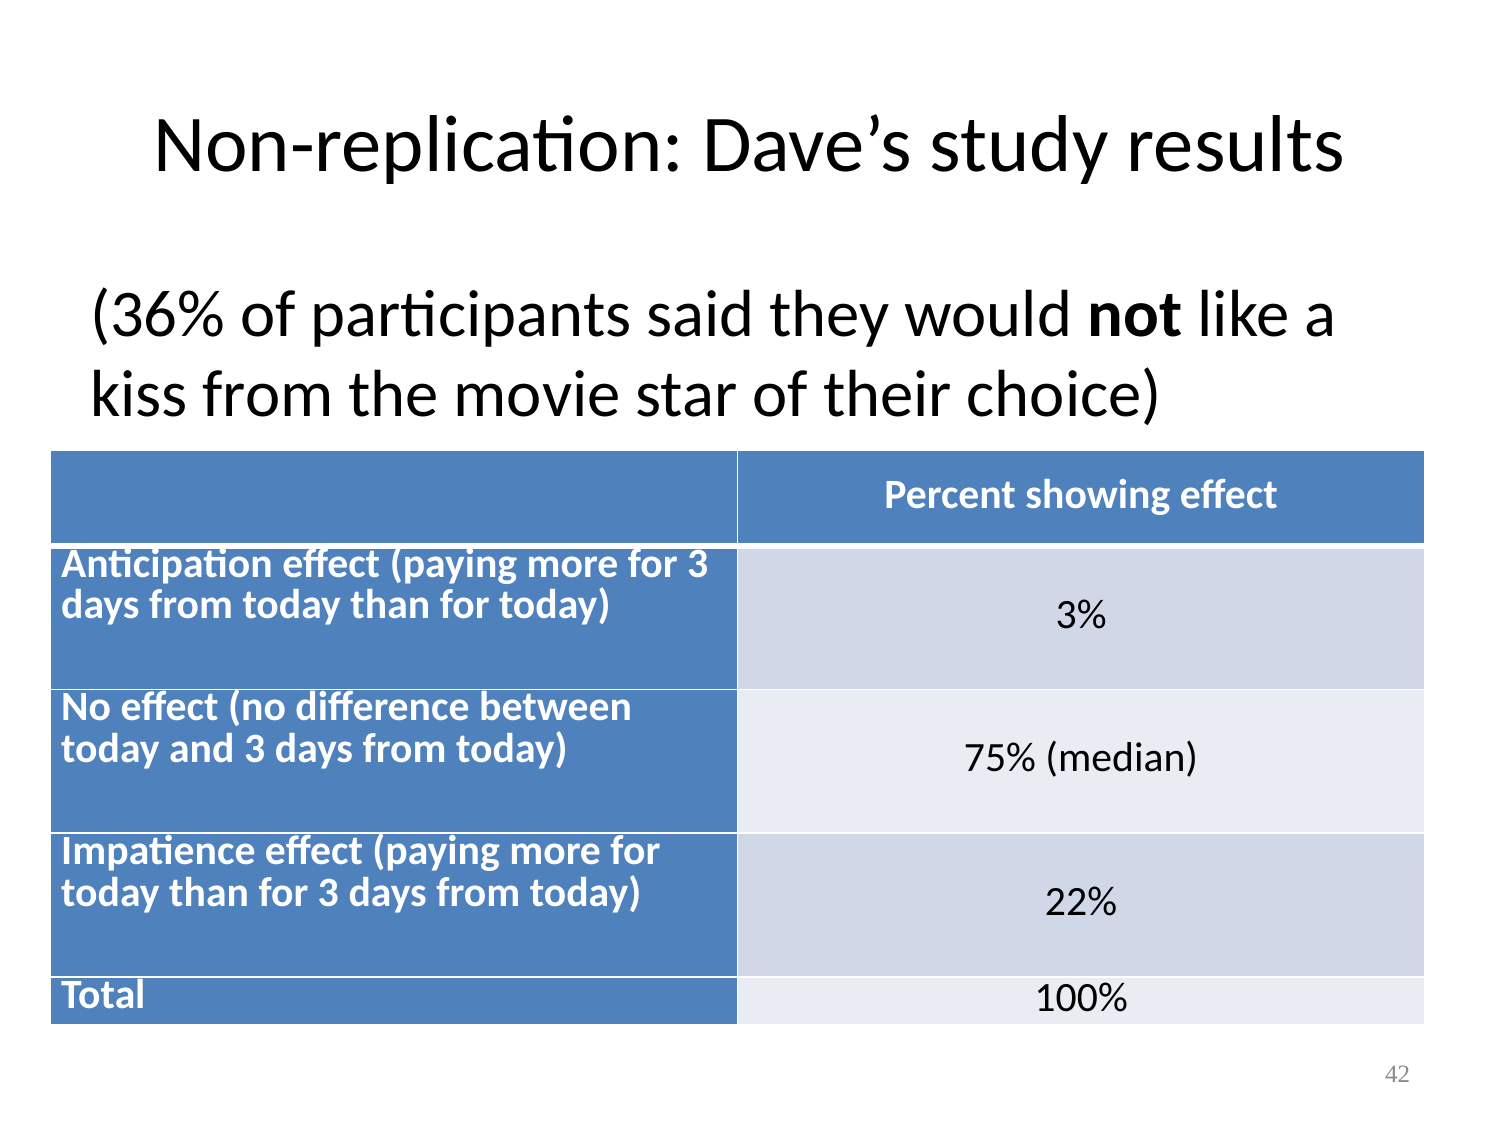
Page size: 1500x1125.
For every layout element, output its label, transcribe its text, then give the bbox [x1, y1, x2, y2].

table_header Percent showing effect [738, 451, 1424, 543]
table_cell Total [51, 978, 737, 1024]
table_cell No effect (no difference between today and 3 days from today) [51, 690, 737, 832]
table_cell Anticipation effect (paying more for 3 days from today than for today) [51, 549, 737, 689]
table_cell Impatience effect (paying more for today than for 3 days from today) [51, 834, 737, 976]
table_cell 3% [738, 549, 1424, 689]
list (36% of participants said they would not like a kiss from the movie star of their choice) [75, 262, 1425, 449]
table_cell 100% [738, 978, 1424, 1024]
table_cell 22% [738, 834, 1424, 976]
table_header [51, 451, 737, 543]
slide_number 42 [1074, 1042, 1425, 1103]
table_cell 75% (median) [738, 690, 1424, 832]
title Non-replication: Dave’s study results [75, 45, 1425, 233]
